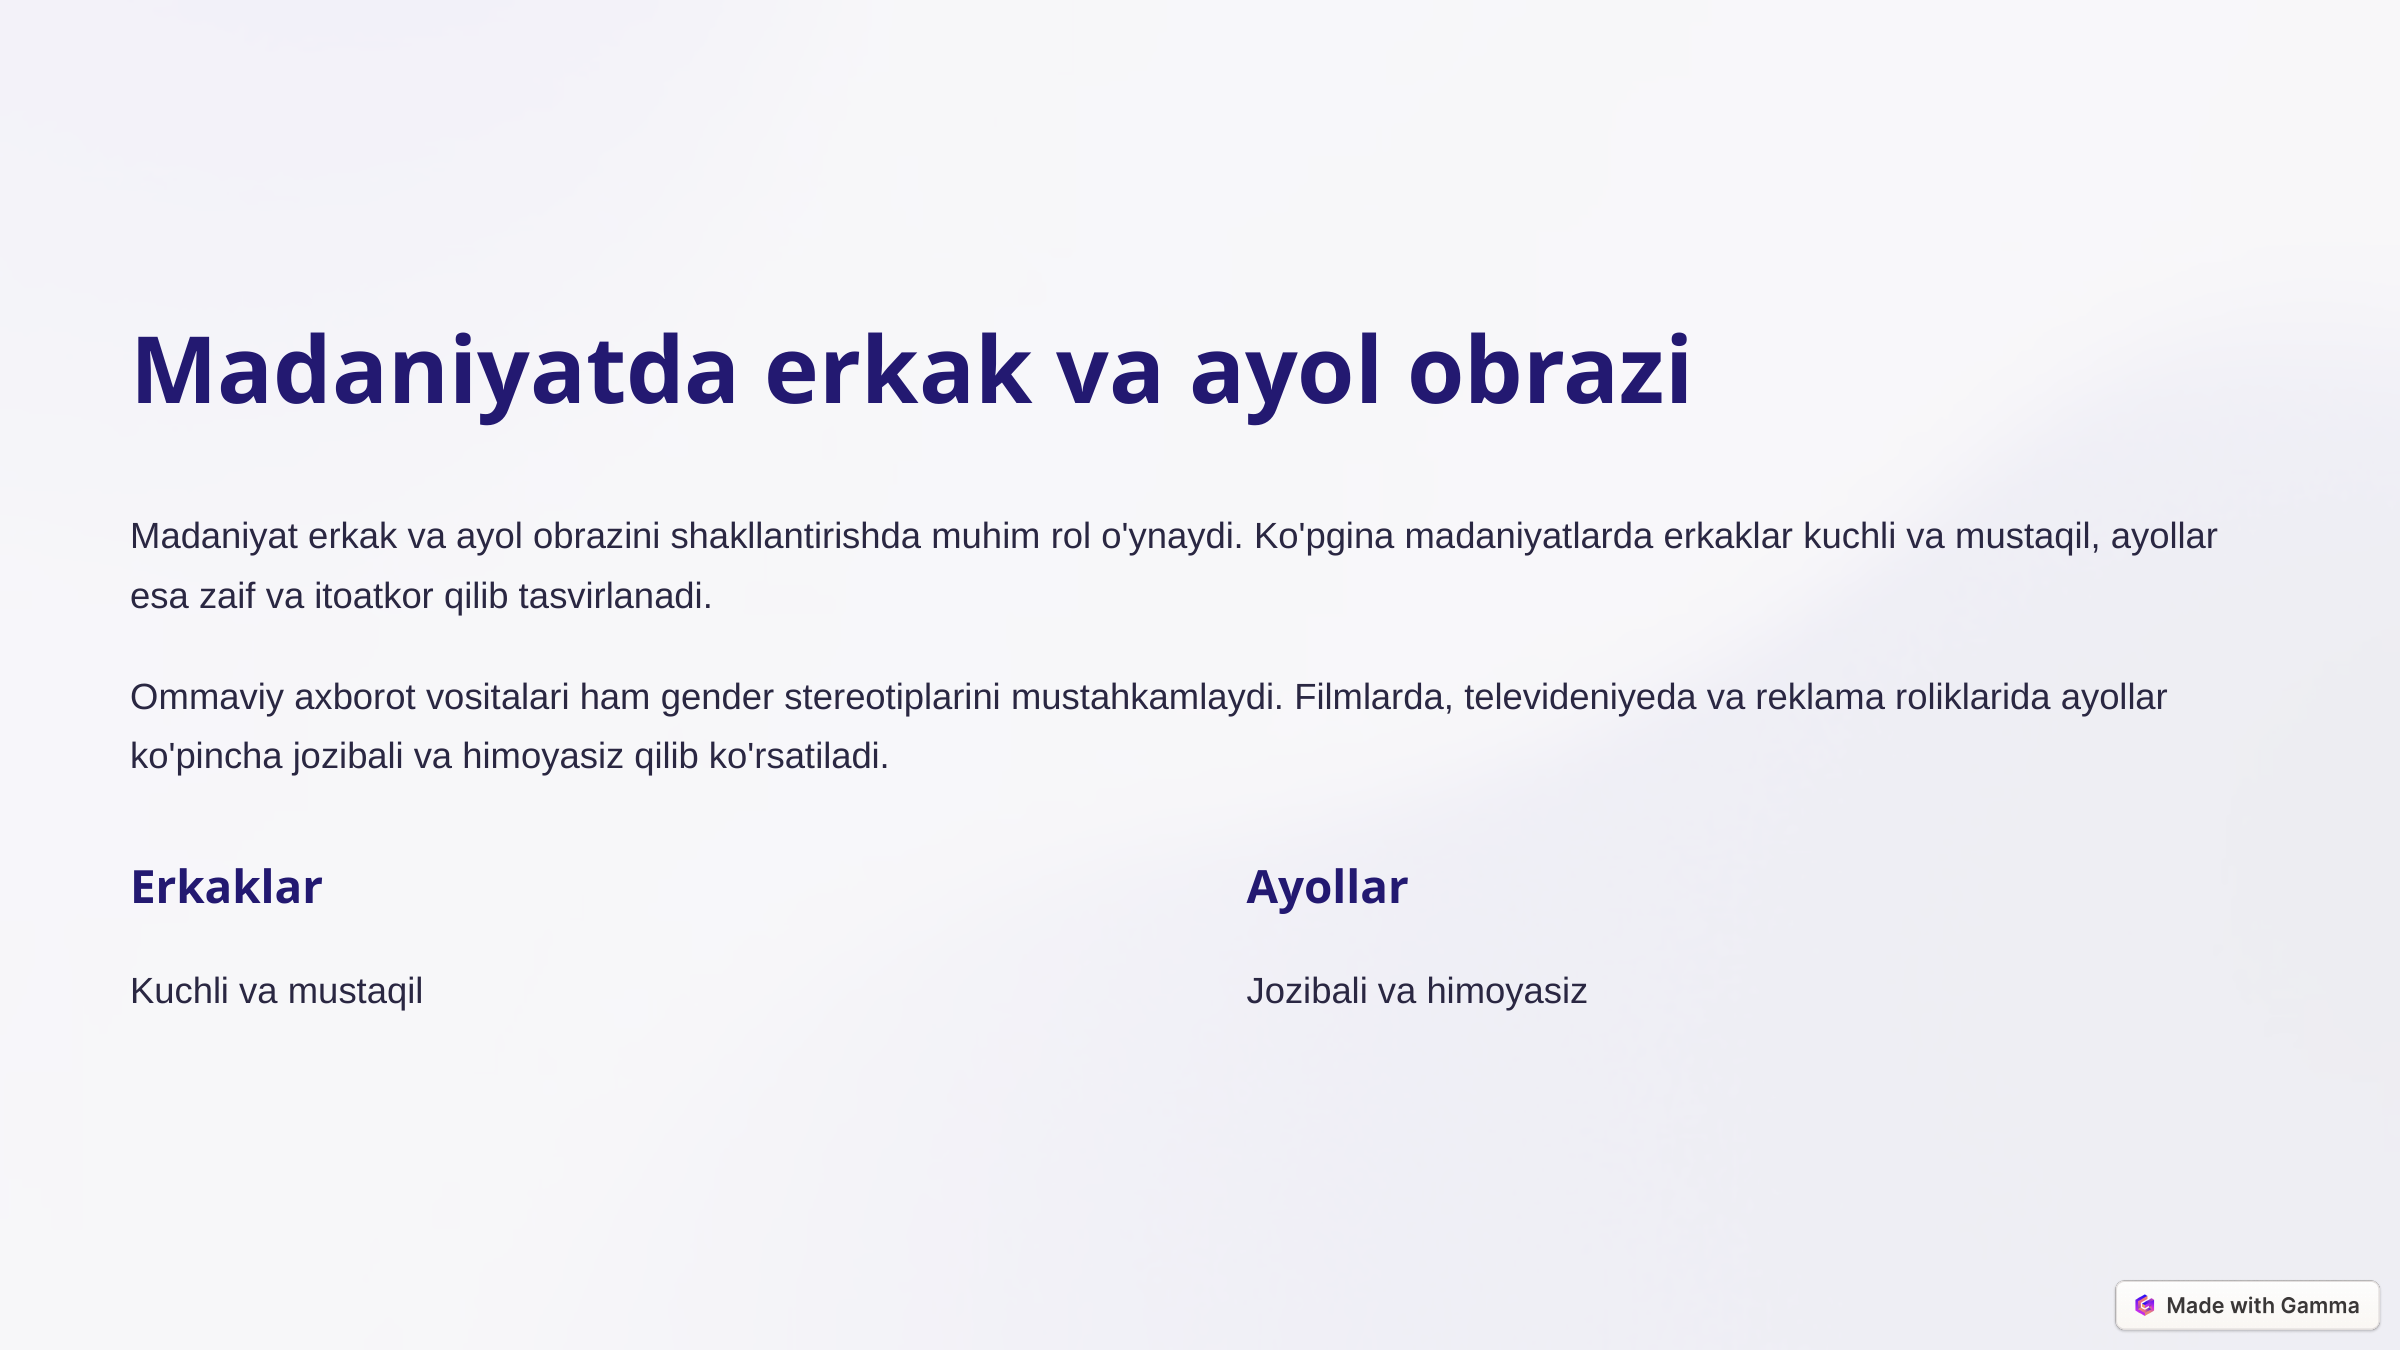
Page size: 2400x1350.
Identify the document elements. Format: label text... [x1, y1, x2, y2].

text_box Erkaklar [130, 855, 596, 914]
text_box Ayollar [1246, 855, 1712, 914]
text_box Madaniyat erkak va ayol obrazini shakllantirishda muhim rol o'ynaydi. Ko'pgina madaniyatlarda erkaklar kuchli va mustaqil, ayollar esa zaif va itoatkor qilib tasvirlanadi. [130, 496, 2270, 616]
text_box Madaniyatda erkak va ayol obrazi [130, 305, 1602, 423]
text_box Kuchli va mustaqil [130, 950, 1155, 1011]
picture [2106, 1271, 2389, 1339]
text_box Ommaviy axborot vositalari ham gender stereotiplarini mustahkamlaydi. Filmlarda, televideniyeda va reklama roliklarida ayollar ko'pincha jozibali va himoyasiz qilib ko'rsatiladi. [130, 657, 2270, 777]
text_box Jozibali va himoyasiz [1246, 950, 2271, 1011]
